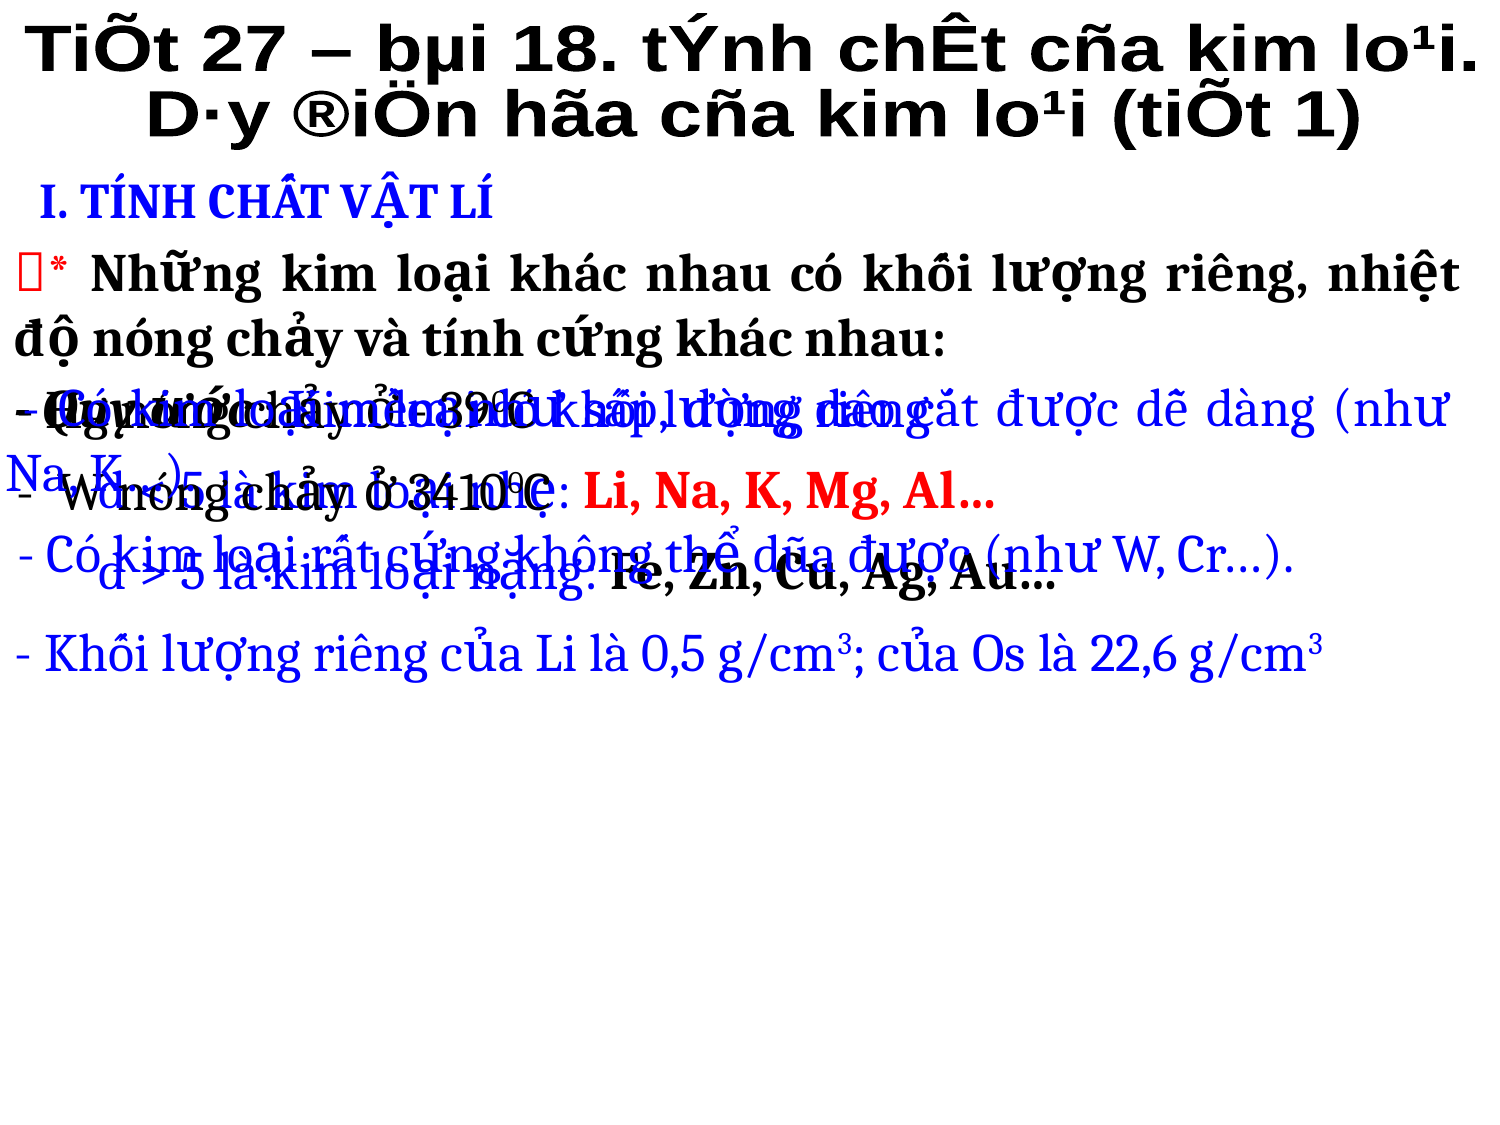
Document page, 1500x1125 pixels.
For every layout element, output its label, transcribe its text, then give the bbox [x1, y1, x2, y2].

text_box I. TÍNH CHẤT VẬT LÍ [24, 160, 650, 236]
text_box * Những kim loại khác nhau có khối lượng riêng, nhiệt độ nóng chảy và tính cứng khác nhau: [0, 229, 1475, 375]
text_box - Quy ước : Kim loại có khối lượng riêng d < 5 là kim loại nhẹ: Li, Na, K, Mg, Al… d > 5 là kim loại nặng: Fe, Zn, Cu, Ag, Au… - Khối lượng riêng của Li là 0,5 g/cm3; của Os là 22,6 g/cm3 [0, 375, 1475, 690]
text_box - Có kim loại mềm như sáp, dùng dao cắt được dễ dàng (như Na, K…). - Có kim loại rất cứng không thể dũa được (như W, Cr…). [0, 365, 1466, 592]
